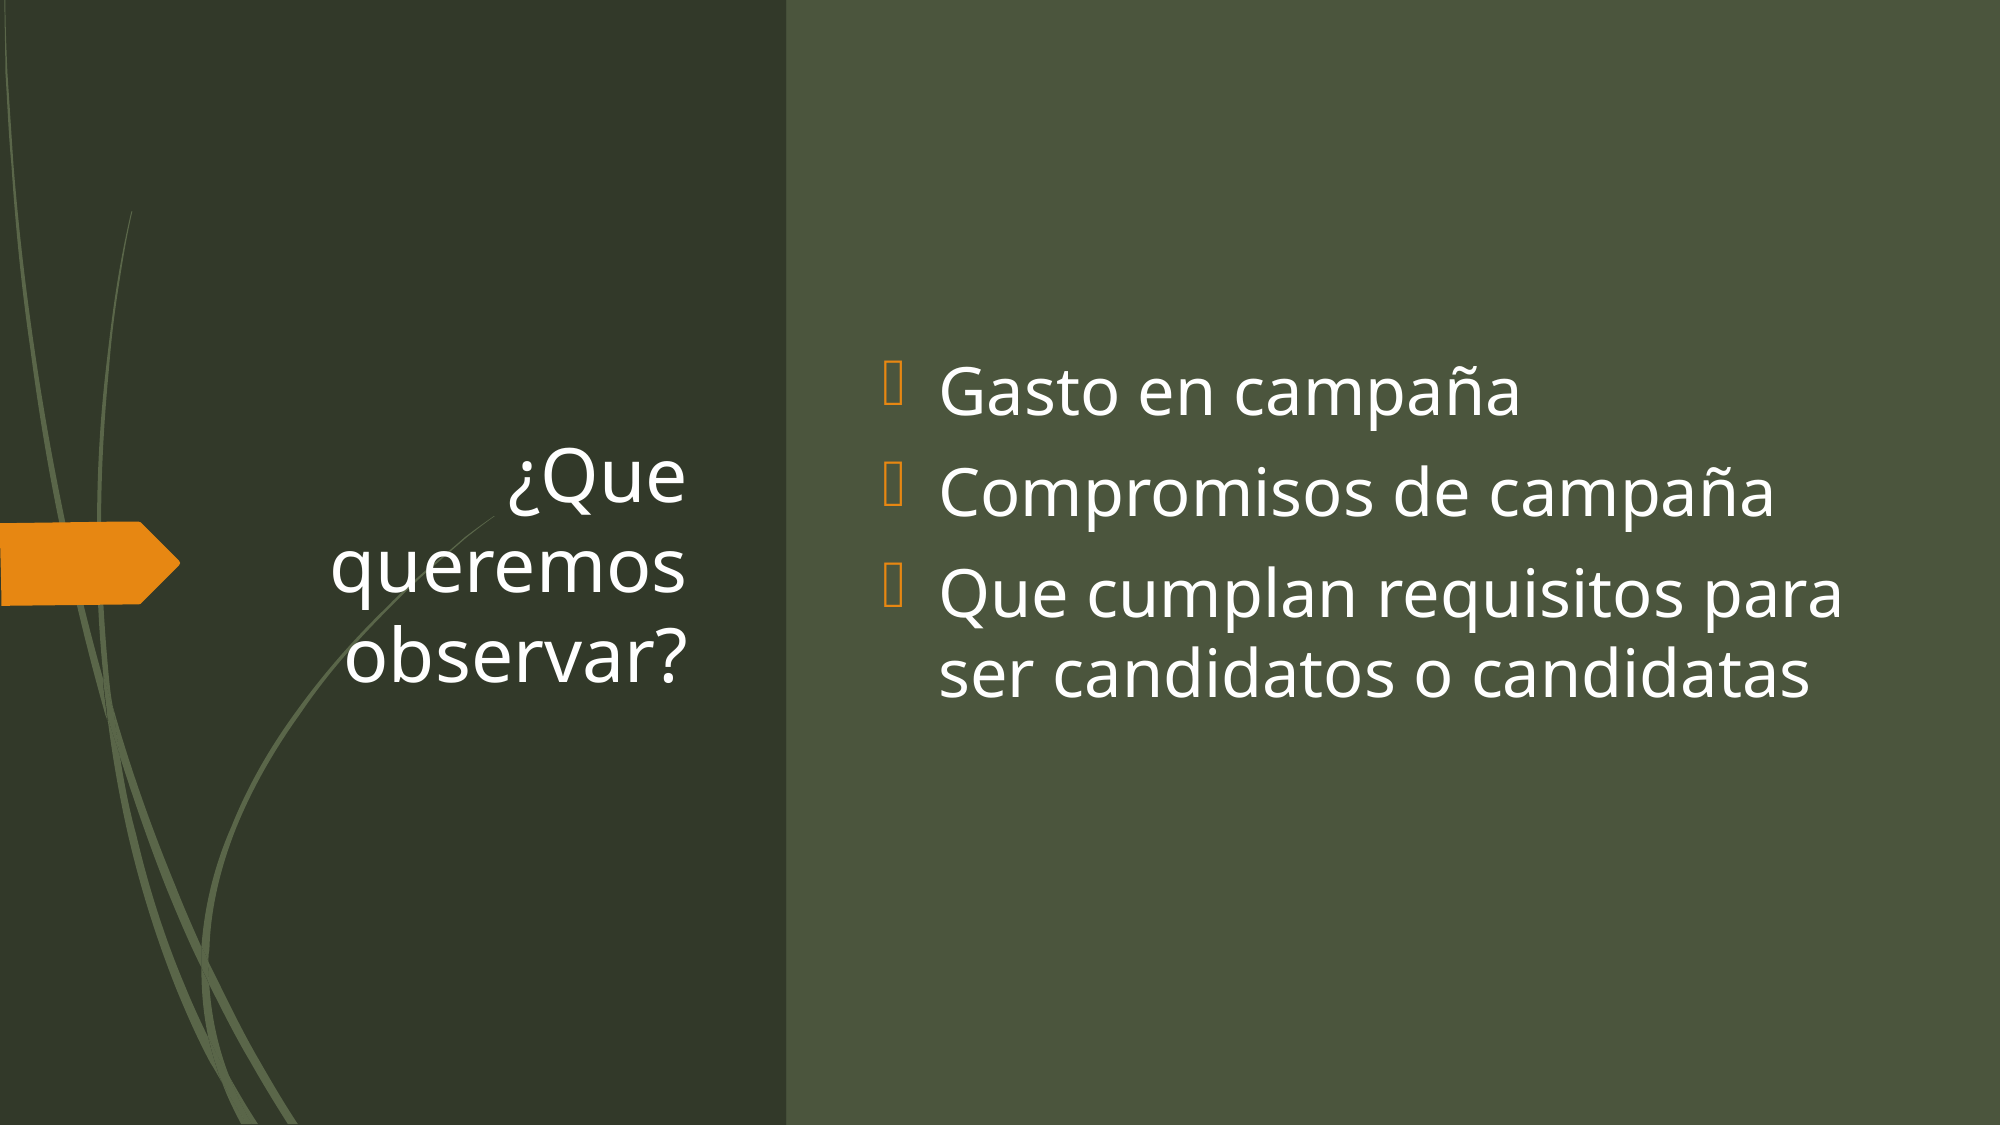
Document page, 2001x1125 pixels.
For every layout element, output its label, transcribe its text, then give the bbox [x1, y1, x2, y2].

text_box [496, 0, 785, 1125]
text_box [4, 0, 496, 1125]
title ¿Que queremos observar? [499, 179, 703, 946]
list Gasto en campaña Compromisos de campaña Que cumplan requisitos para ser candidatos o candidatas [867, 179, 1888, 947]
text_box [785, 0, 2000, 1125]
